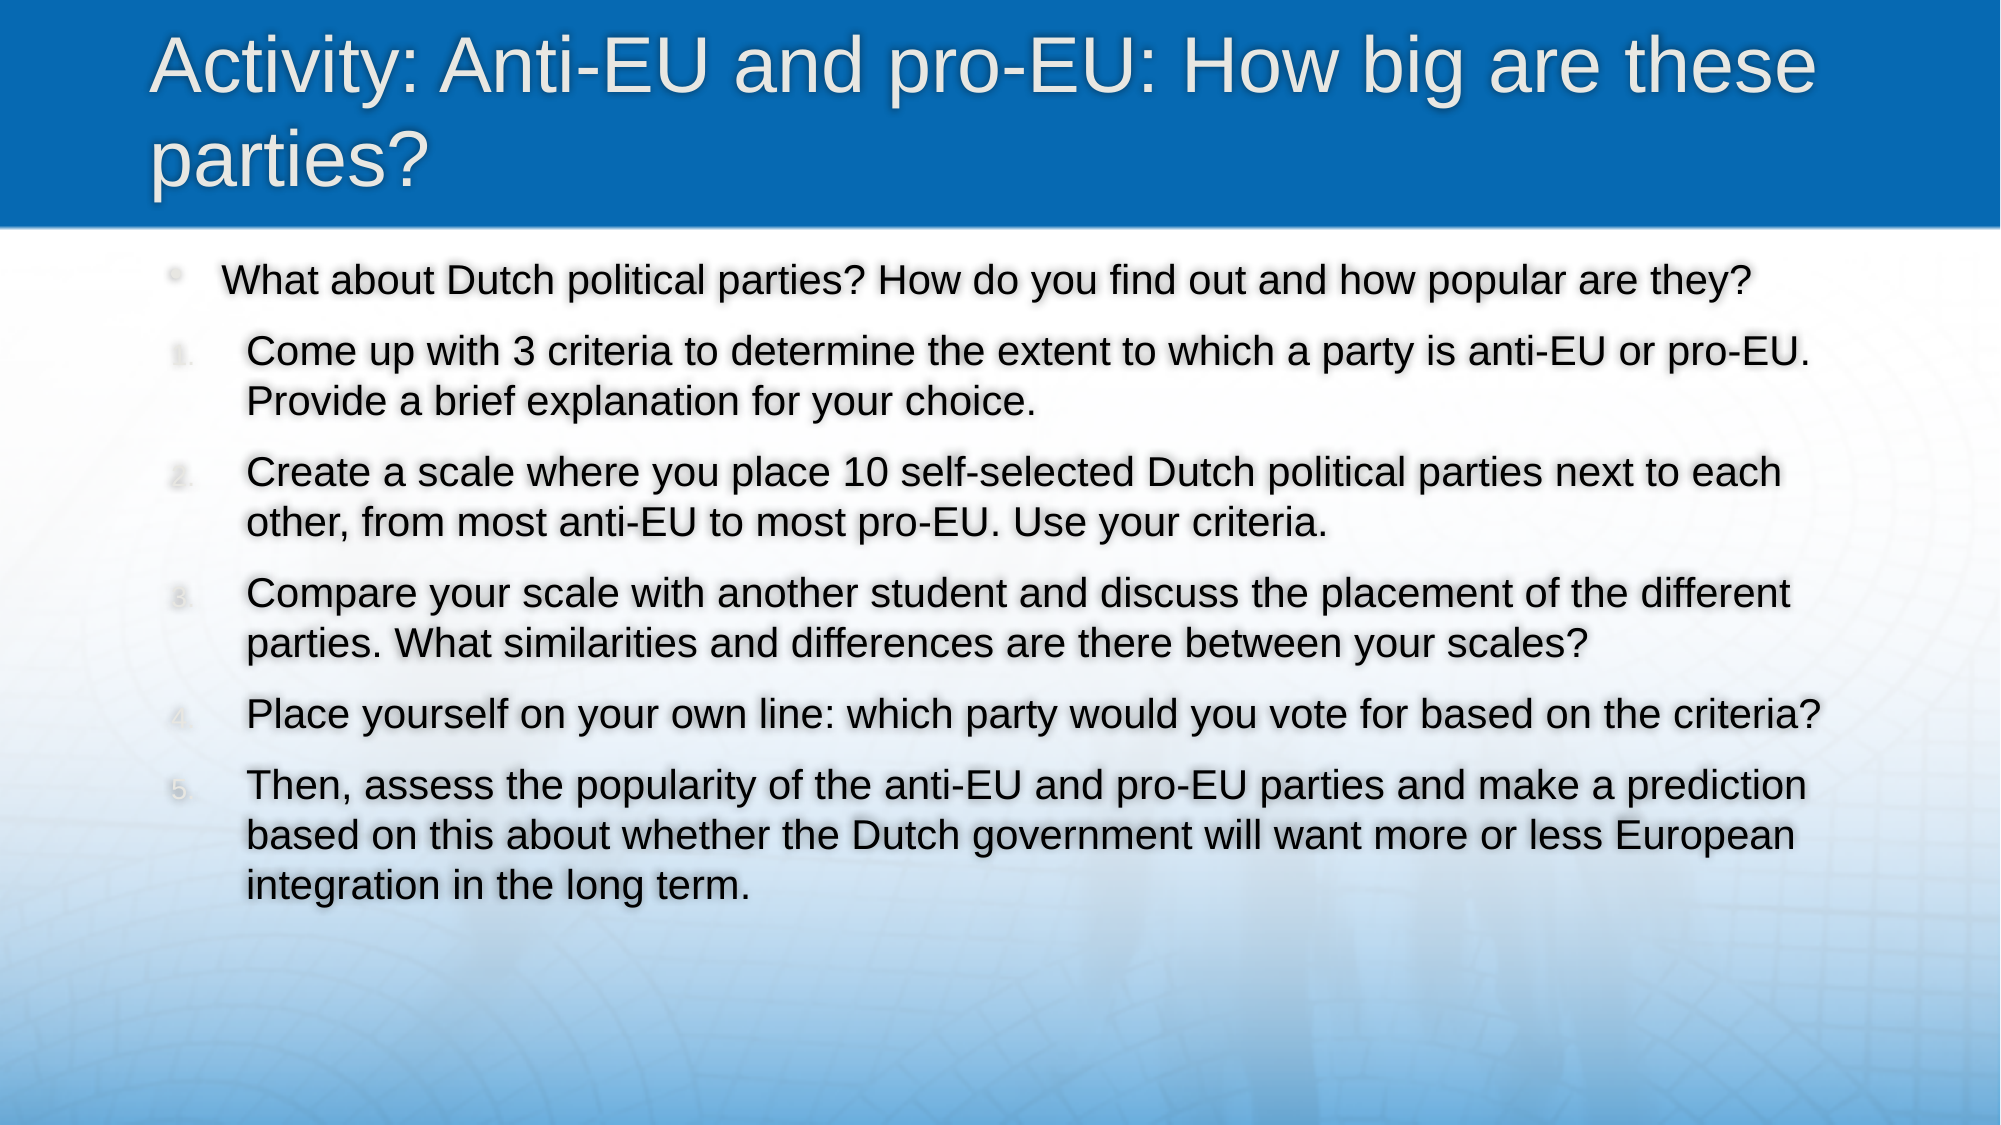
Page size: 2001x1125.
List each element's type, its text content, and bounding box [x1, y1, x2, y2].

list What about Dutch political parties? How do you find out and how popular are they? Come up with 3 criteria to determine the extent to which a party is anti-EU or pro-EU. Provide a brief explanation for your choice. Create a scale where you place 10 self-selected Dutch political parties next to each other, from most anti-EU to most pro-EU. Use your criteria. Compare your scale with another student and discuss the placement of the different parties. What similarities and differences are there between your scales? Place yourself on your own line: which party would you vote for based on the criteria? Then, assess the popularity of the anti-EU and pro-EU parties and make a prediction based on this about whether the Dutch government will want more or less European integration in the long term. [149, 245, 1849, 1069]
picture [0, 0, 2001, 1125]
title Activity: Anti-EU and pro-EU: How big are these parties? [134, 4, 1968, 211]
